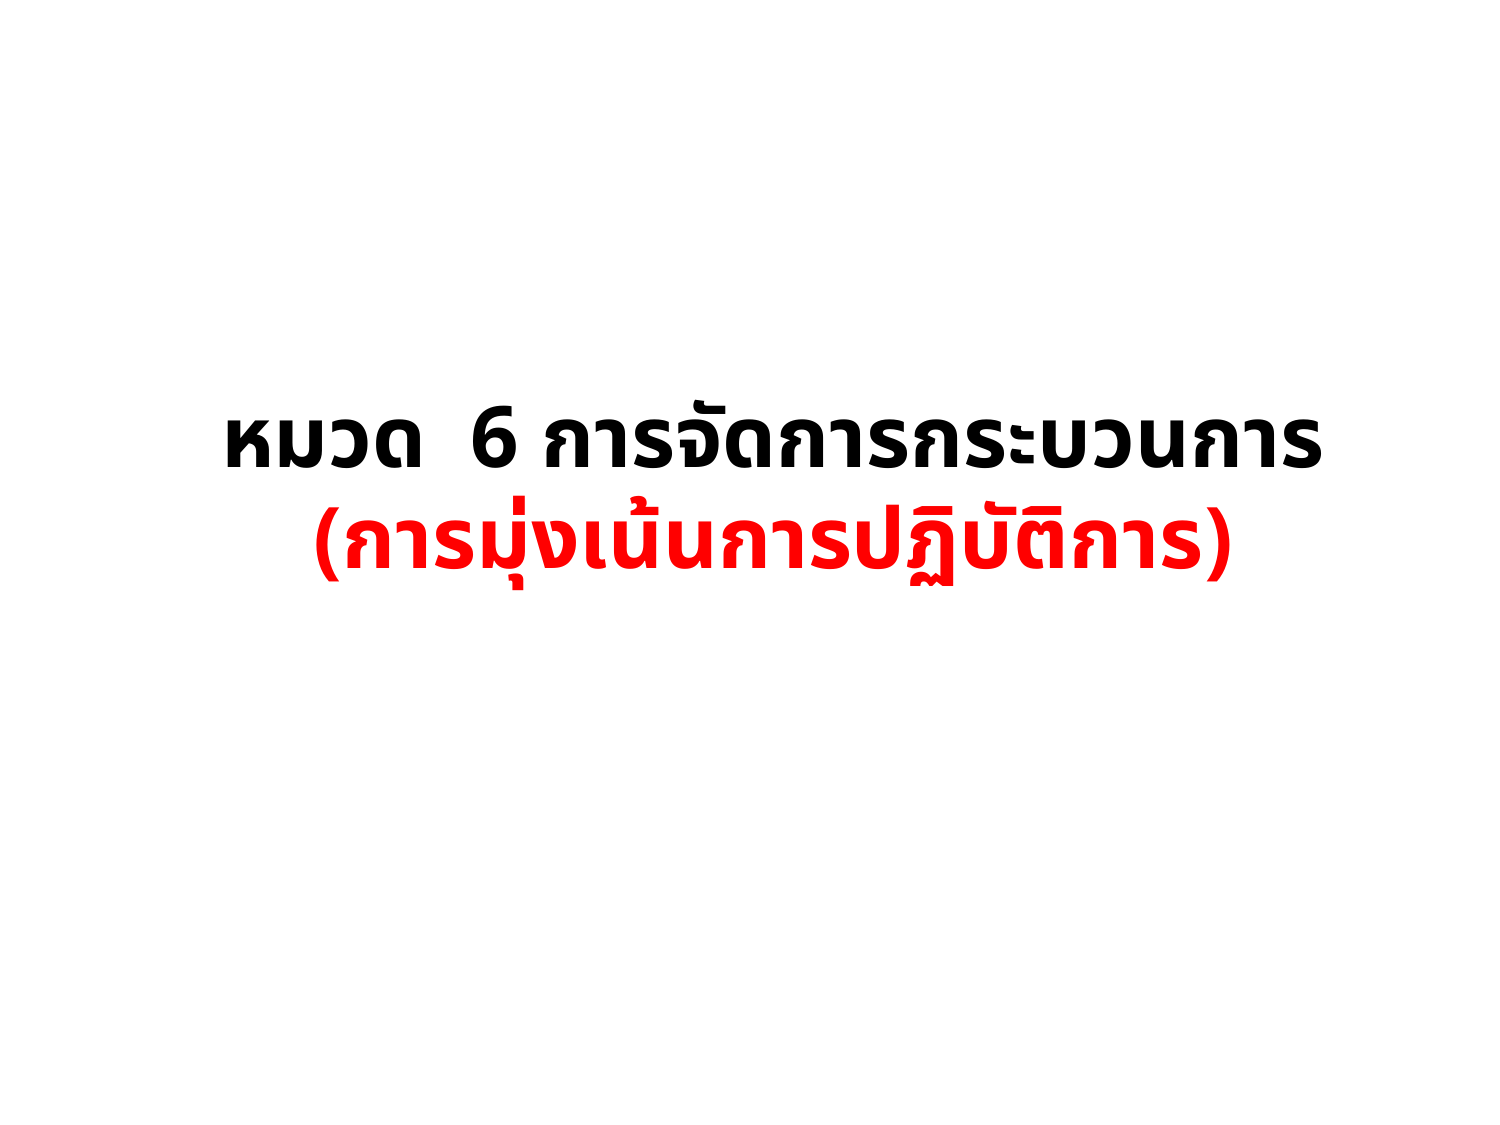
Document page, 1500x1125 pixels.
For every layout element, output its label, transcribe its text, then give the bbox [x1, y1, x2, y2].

title หมวด 6 การจัดการกระบวนการ (การมุ่งเน้นการปฏิบัติการ) [135, 374, 1411, 598]
